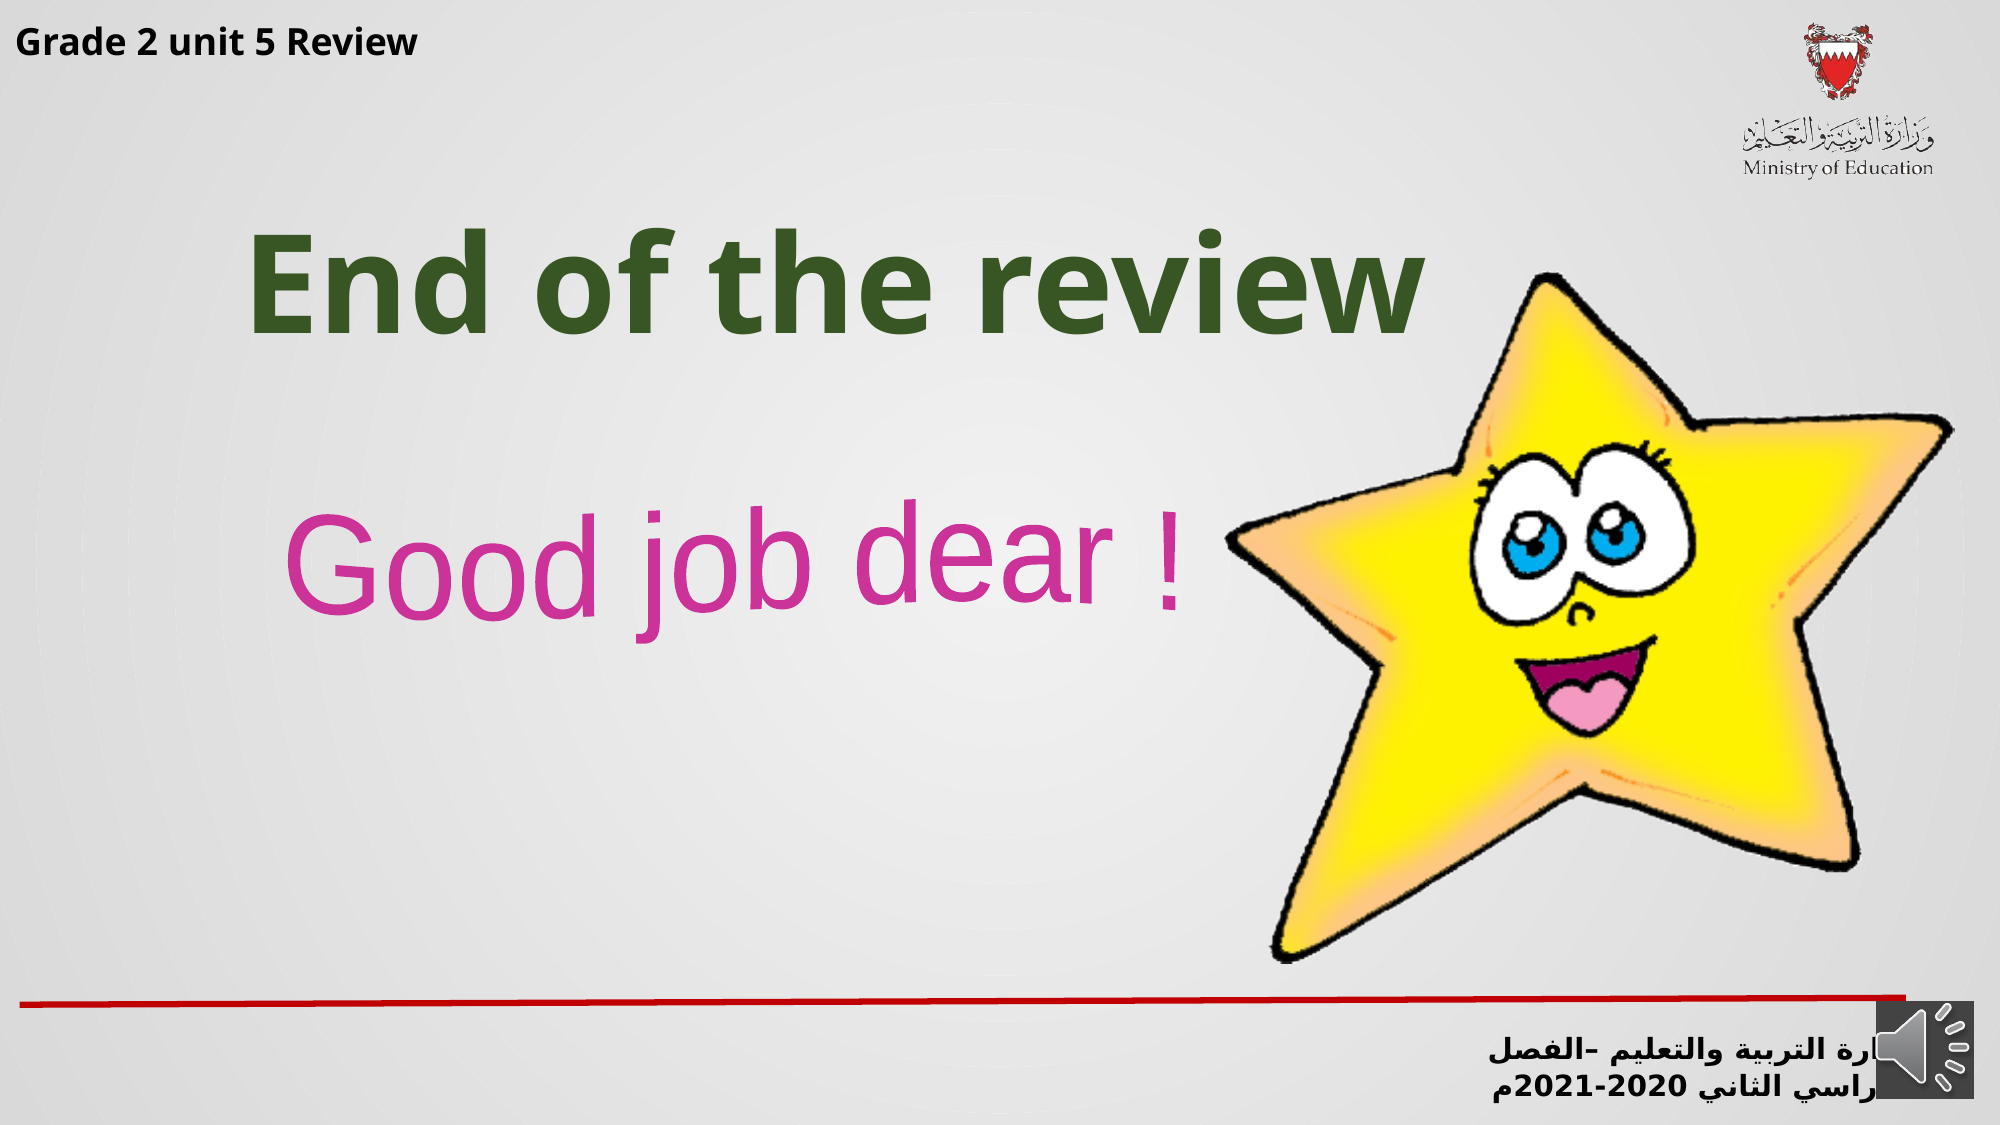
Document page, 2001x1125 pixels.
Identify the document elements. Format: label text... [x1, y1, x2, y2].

picture [1874, 999, 1975, 1100]
title End of the review [110, 142, 1560, 437]
picture [1224, 271, 1955, 964]
text_box وزارة التربية والتعليم –الفصل الدراسي الثاني 2020-2021م [1369, 1034, 1874, 1097]
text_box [19, 997, 1906, 1005]
picture [1705, 0, 1976, 208]
